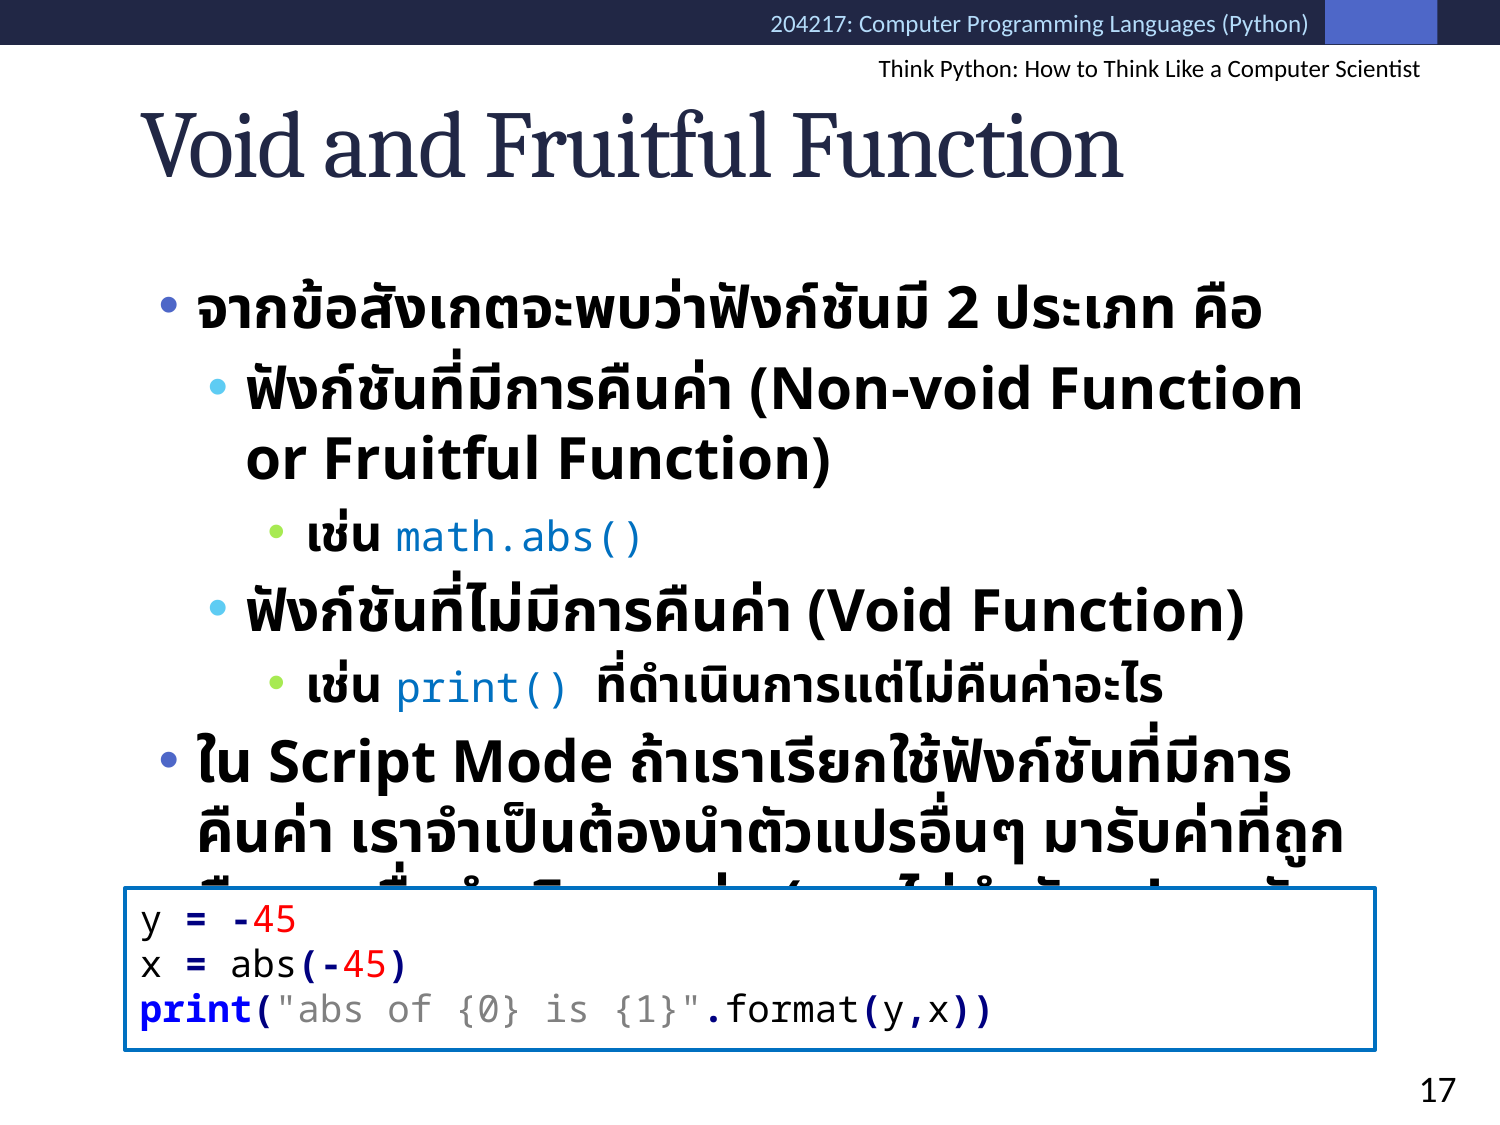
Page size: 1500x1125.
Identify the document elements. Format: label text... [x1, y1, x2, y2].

list จากข้อสังเกตจะพบว่าฟังก์ชันมี 2 ประเภท คือ ฟังก์ชันที่มีการคืนค่า (Non-void Function or Fruitful Function) เช่น math.abs() ฟังก์ชันที่ไม่มีการคืนค่า (Void Function) เช่น print() ที่ดำเนินการแต่ไม่คืนค่าอะไร ใน Script Mode ถ้าเราเรียกใช้ฟังก์ชันที่มีการคืนค่า เราจำเป็นต้องนำตัวแปรอื่นๆ มารับค่าที่ถูกคืนมา เพื่อดำเนินการต่อ (หากไม่นำตัวแปรมารับค่า ก็จะนำค่าที่ถูกคืนมาไปใช้ต่อไม่ได้) เช่น [125, 262, 1375, 886]
title Void and Fruitful Function [125, 45, 1375, 233]
footer Think Python: How to Think Like a Computer Scientist [286, 45, 1437, 91]
slide_number 17 [1373, 1048, 1500, 1125]
text_box y = -45 x = abs(-45) print("abs of {0} is {1}".format(y,x)) [123, 886, 1377, 1052]
